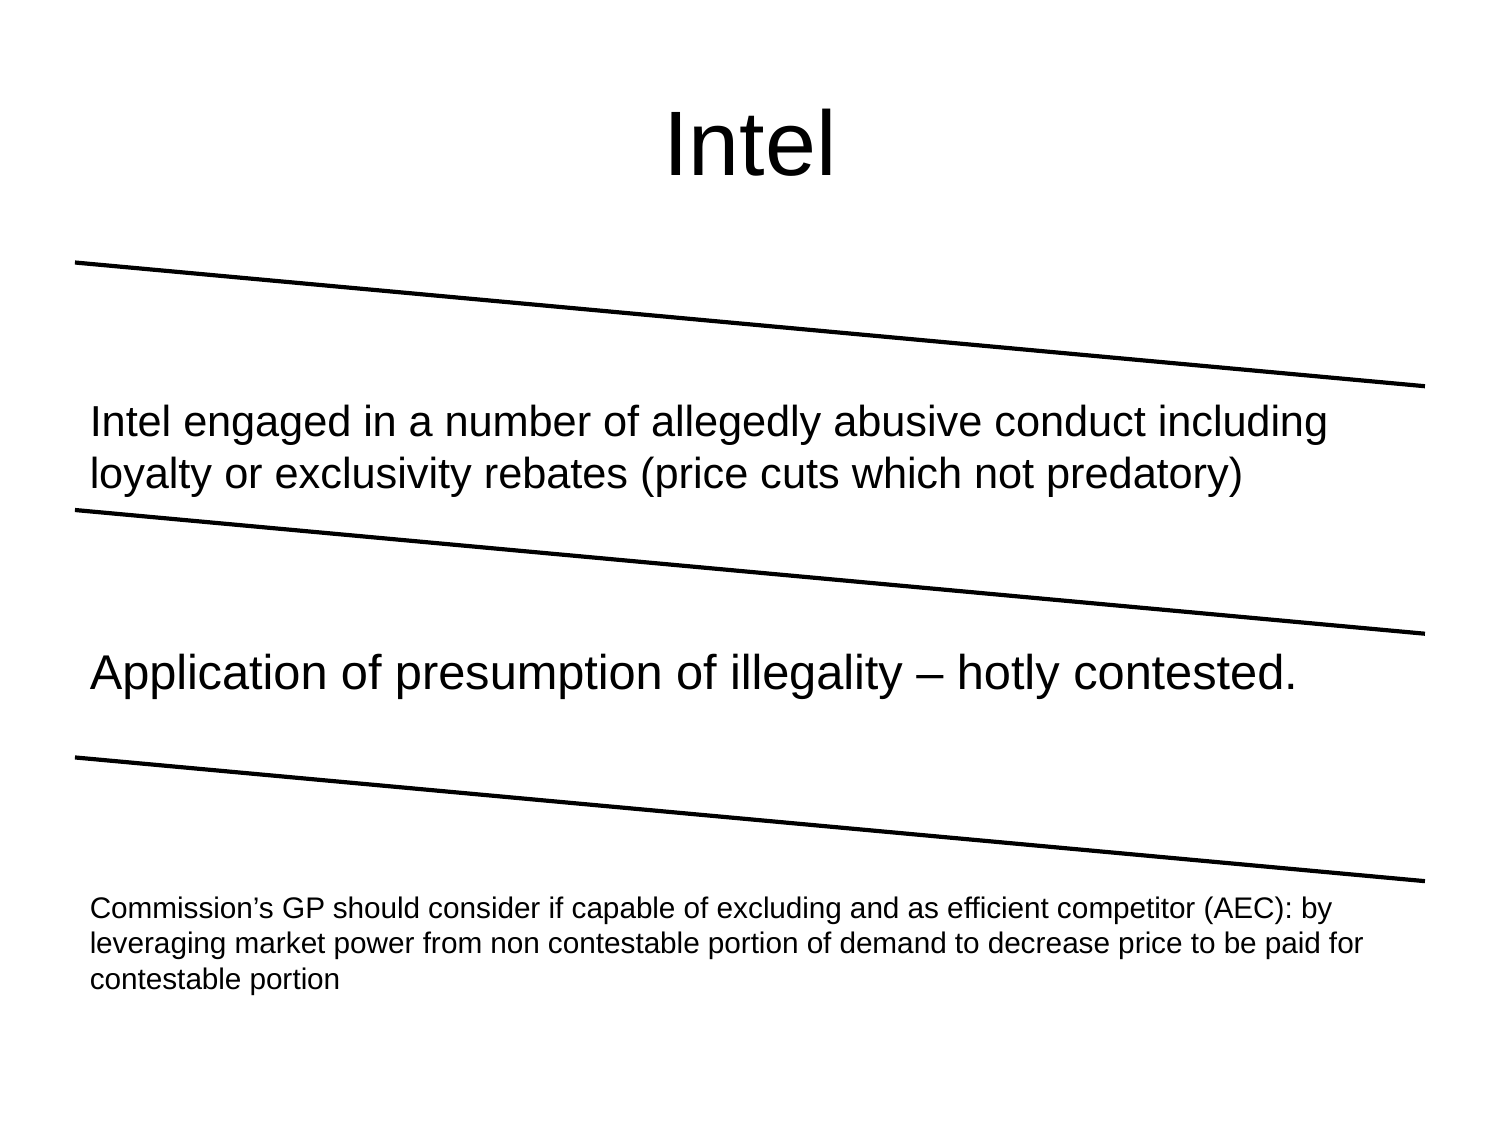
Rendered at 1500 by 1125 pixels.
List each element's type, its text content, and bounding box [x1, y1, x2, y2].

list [74, 262, 1426, 1006]
title Intel [75, 45, 1425, 233]
